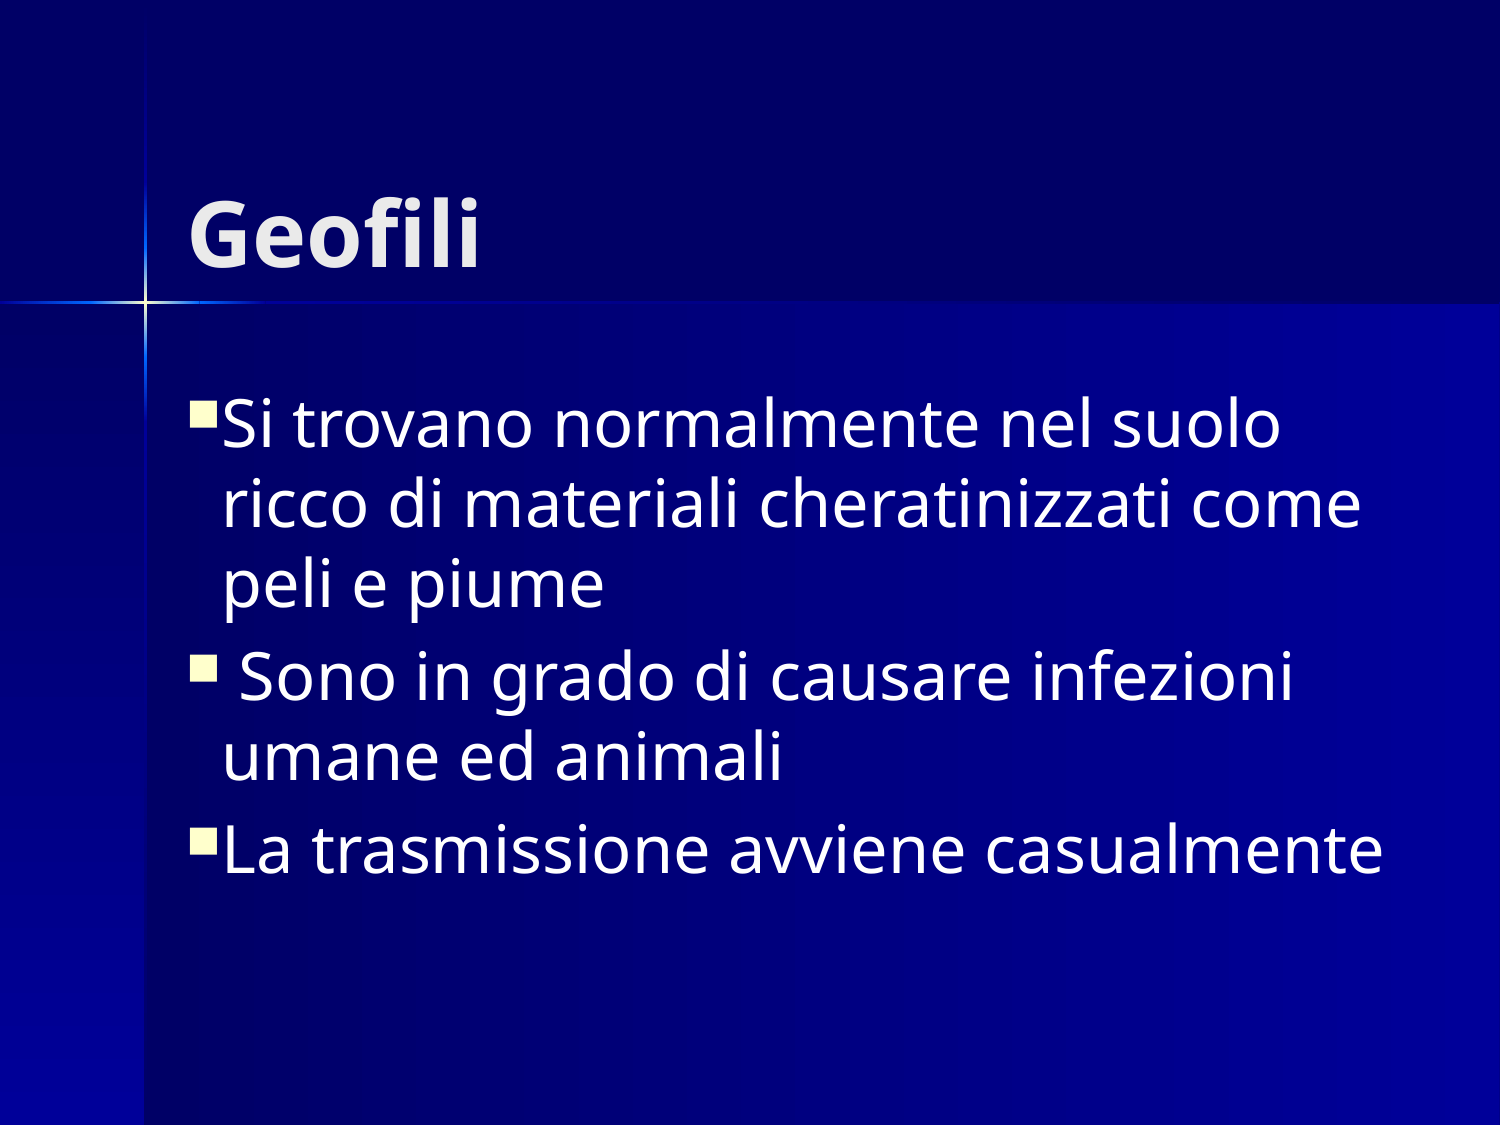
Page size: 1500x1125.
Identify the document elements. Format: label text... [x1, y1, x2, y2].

text_box Geofili [171, 137, 1447, 325]
text_box Si trovano normalmente nel suolo ricco di materiali cheratinizzati come peli e piume Sono in grado di causare infezioni umane ed animali La trasmissione avviene casualmente [171, 373, 1436, 661]
